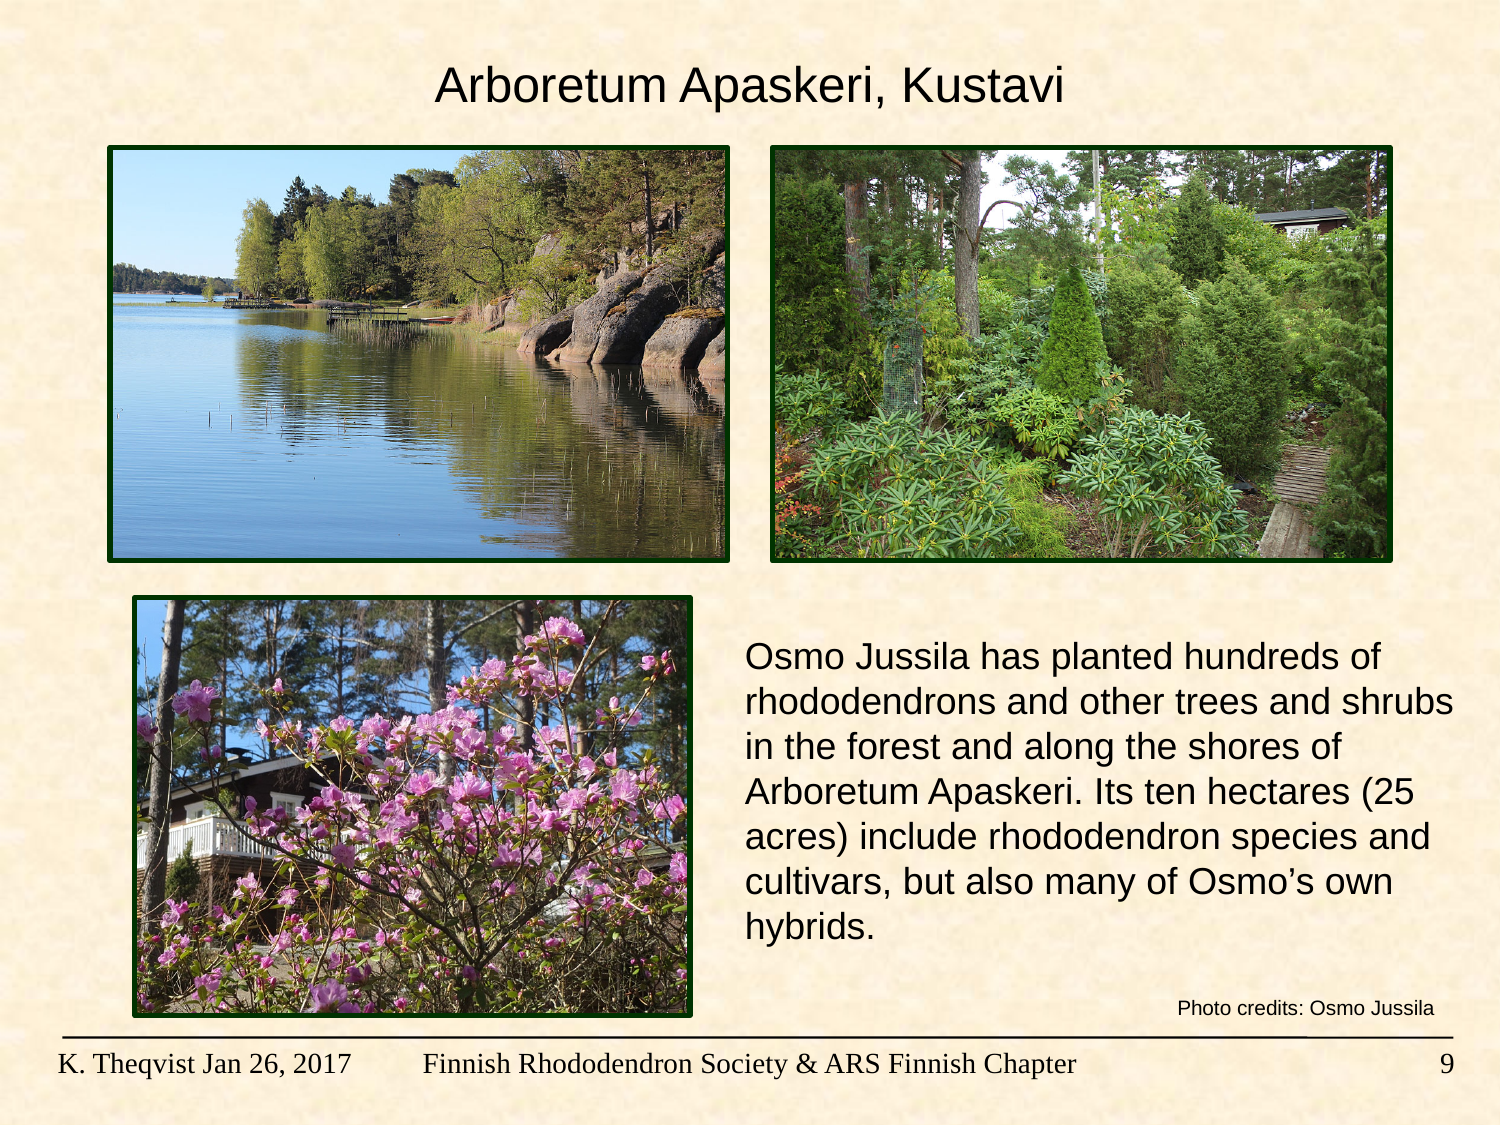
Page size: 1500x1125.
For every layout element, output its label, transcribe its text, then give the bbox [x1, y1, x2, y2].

text_box Photo credits: Osmo Jussila [1169, 987, 1443, 1028]
slide_number 9 [1430, 1036, 1463, 1086]
title Arboretum Apaskeri, Kustavi [74, 44, 1426, 121]
picture [0, 0, 1500, 1125]
list Osmo Jussila has planted hundreds of rhododendrons and other trees and shrubs in the forest and along the shores of Arboretum Apaskeri. Its ten hectares (25 acres) include rhododendron species and cultivars, but also many of Osmo’s own hybrids. [737, 624, 1463, 956]
